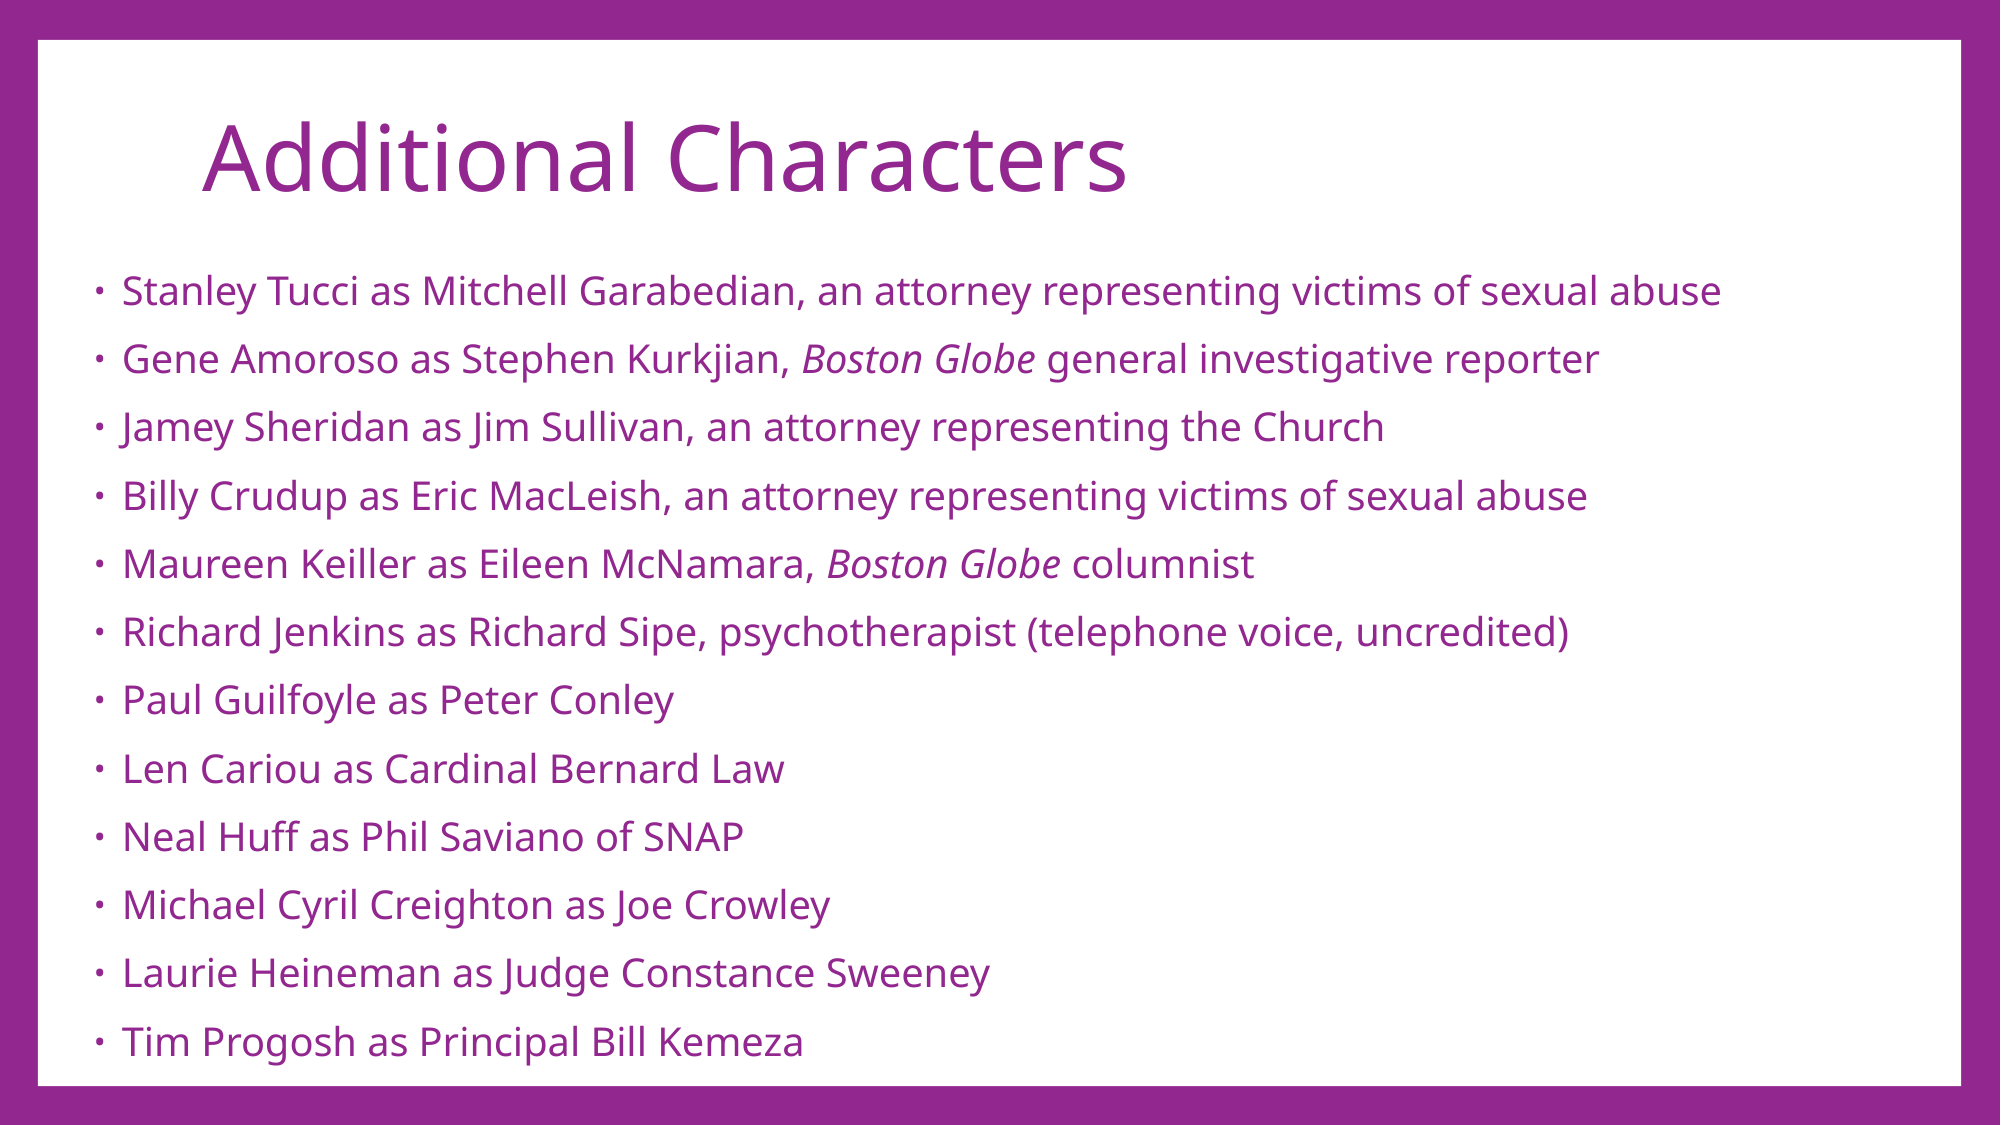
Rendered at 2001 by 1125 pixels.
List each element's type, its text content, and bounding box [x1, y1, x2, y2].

list Stanley Tucci as Mitchell Garabedian, an attorney representing victims of sexual abuse Gene Amoroso as Stephen Kurkjian, Boston Globe general investigative reporter Jamey Sheridan as Jim Sullivan, an attorney representing the Church Billy Crudup as Eric MacLeish, an attorney representing victims of sexual abuse Maureen Keiller as Eileen McNamara, Boston Globe columnist Richard Jenkins as Richard Sipe, psychotherapist (telephone voice, uncredited) Paul Guilfoyle as Peter Conley Len Cariou as Cardinal Bernard Law Neal Huff as Phil Saviano of SNAP Michael Cyril Creighton as Joe Crowley Laurie Heineman as Judge Constance Sweeney Tim Progosh as Principal Bill Kemeza [71, 263, 1918, 1077]
title Additional Characters [187, 99, 1808, 223]
